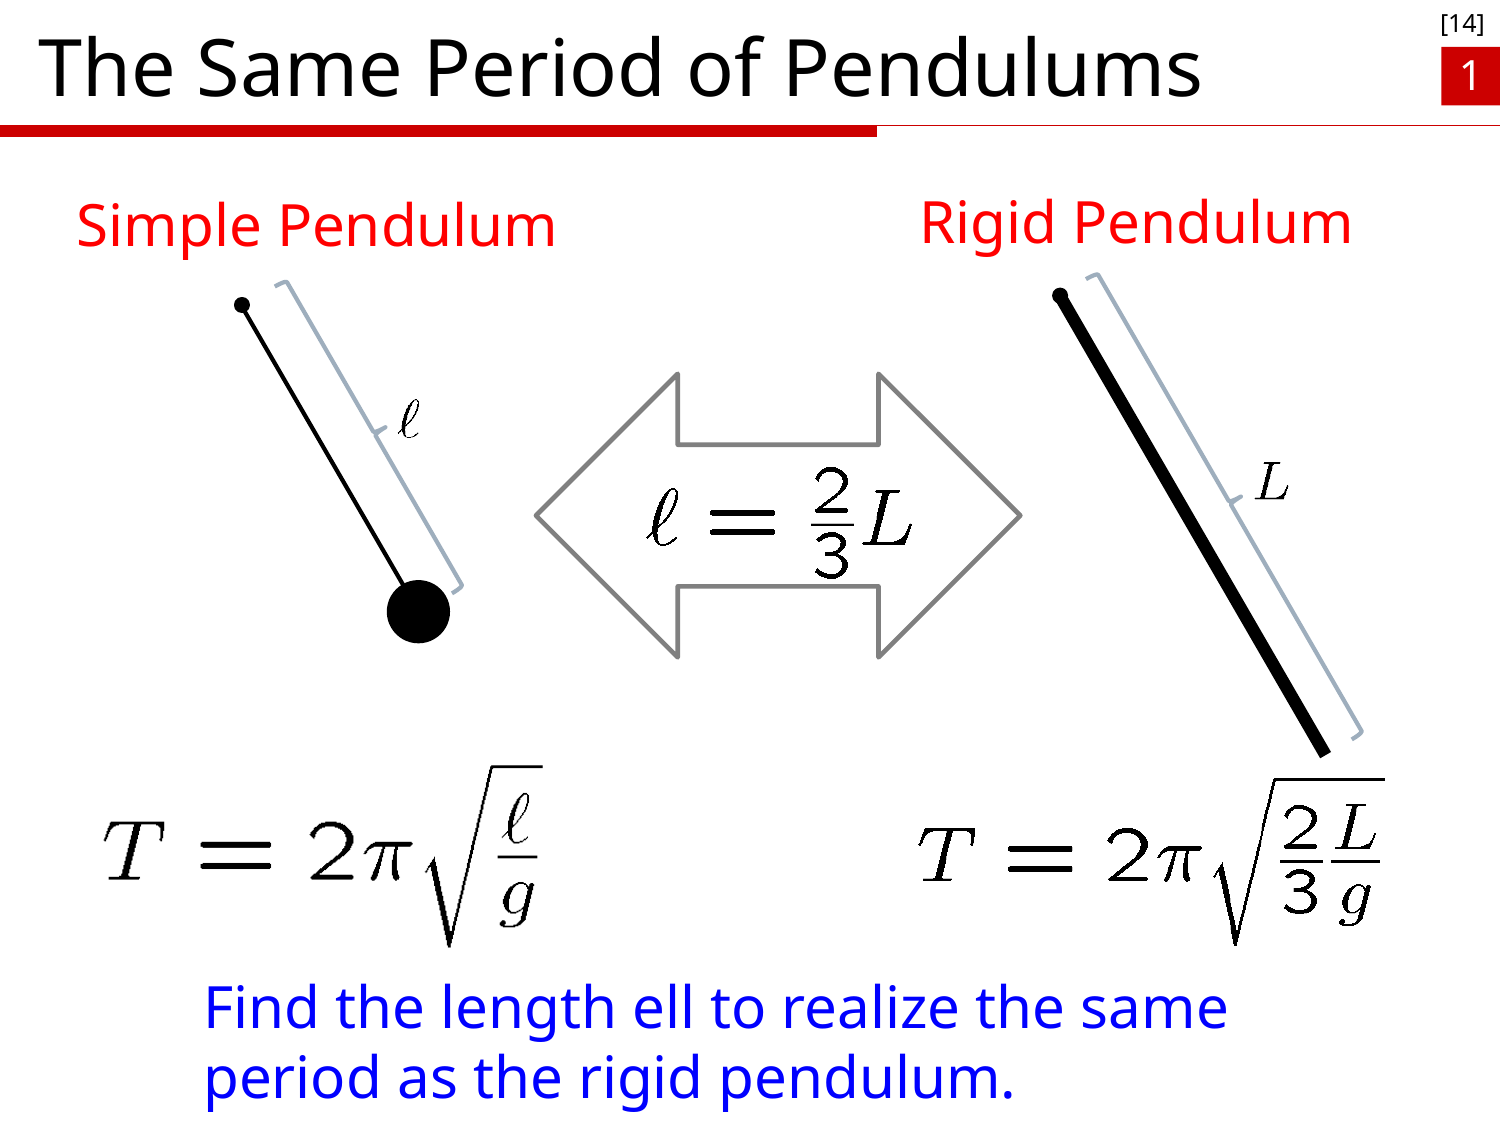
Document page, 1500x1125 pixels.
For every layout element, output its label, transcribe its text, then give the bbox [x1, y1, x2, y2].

text_box The Same Period of Pendulums [23, 9, 1500, 121]
text_box [1087, 281, 1242, 515]
text_box [402, 507, 463, 595]
text_box Simple Pendulum [44, 162, 591, 284]
picture [1253, 461, 1290, 500]
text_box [922, 516, 1460, 529]
picture [395, 397, 421, 438]
picture [915, 774, 1389, 949]
text_box [1235, 538, 1363, 741]
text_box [140, 438, 531, 499]
picture [100, 762, 546, 953]
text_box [878, 472, 1001, 589]
slide_number [14] [1174, 0, 1500, 36]
text_box Find the length ell to realize the same period as the rigid pendulum. [187, 956, 1337, 1125]
text_box 1 [1441, 46, 1500, 106]
text_box [535, 373, 1020, 658]
text_box Rigid Pendulum [881, 159, 1393, 281]
text_box [274, 284, 387, 437]
picture [643, 466, 915, 581]
